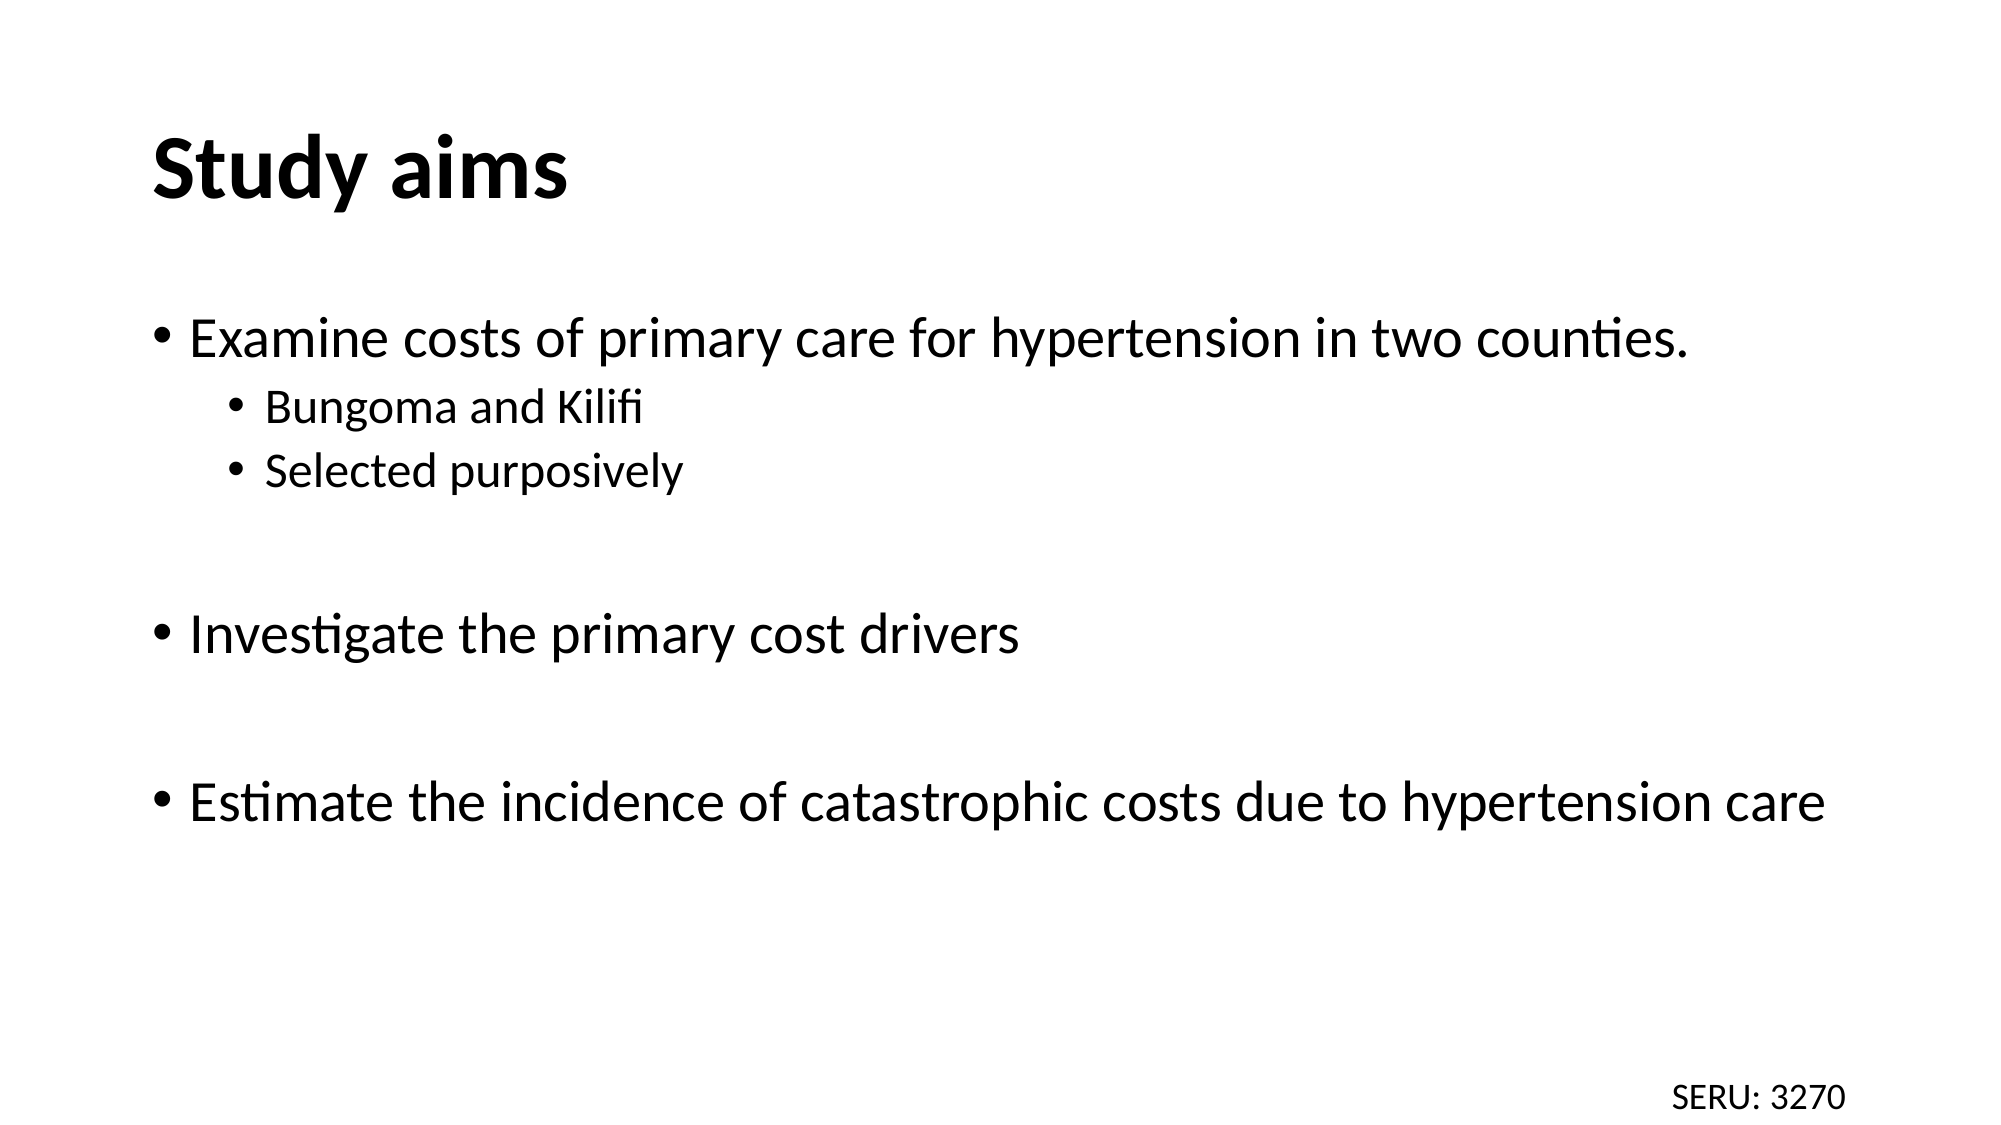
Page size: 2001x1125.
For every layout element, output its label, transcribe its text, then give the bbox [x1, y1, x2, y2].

title Study aims [137, 59, 1863, 278]
list Examine costs of primary care for hypertension in two counties. Bungoma and Kilifi Selected purposively Investigate the primary cost drivers Estimate the incidence of catastrophic costs due to hypertension care [137, 299, 1863, 1014]
text_box SERU: 3270 [1657, 1064, 1862, 1125]
